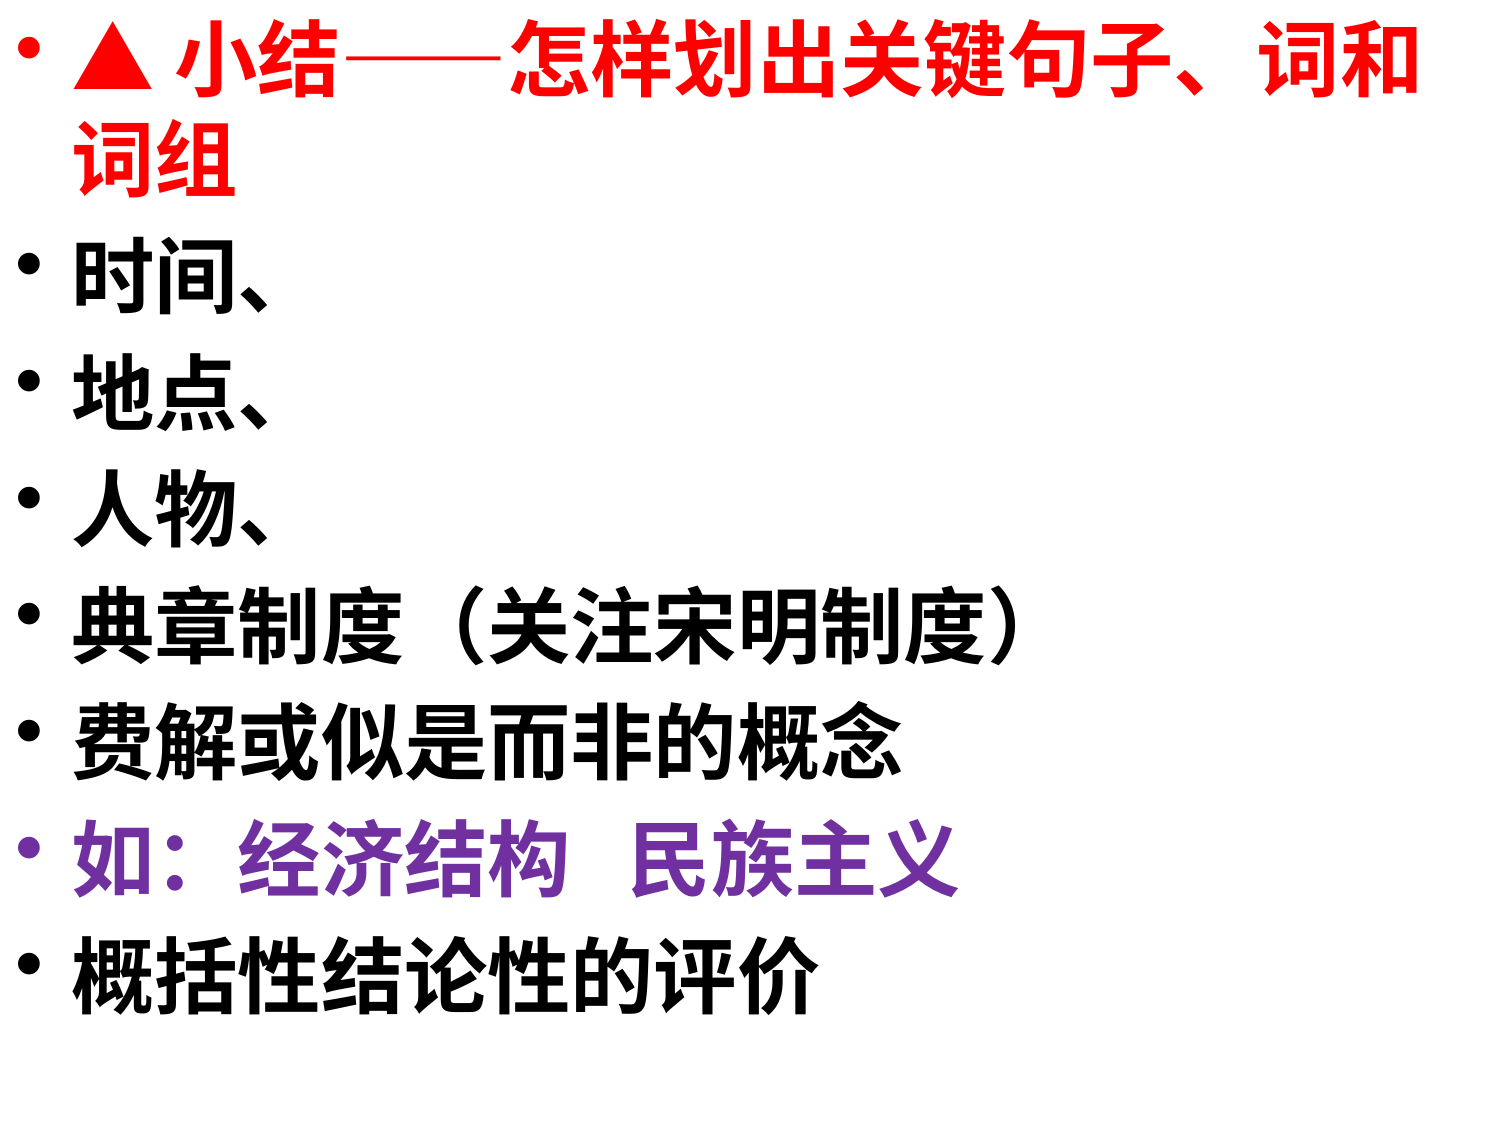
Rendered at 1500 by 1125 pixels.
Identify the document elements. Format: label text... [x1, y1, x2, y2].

list ▲小结——怎样划出关键句子、词和词组 时间、 地点、 人物、 典章制度（关注宋明制度） 费解或似是而非的概念 如：经济结构 民族主义 概括性结论性的评价 [0, 0, 1500, 1125]
